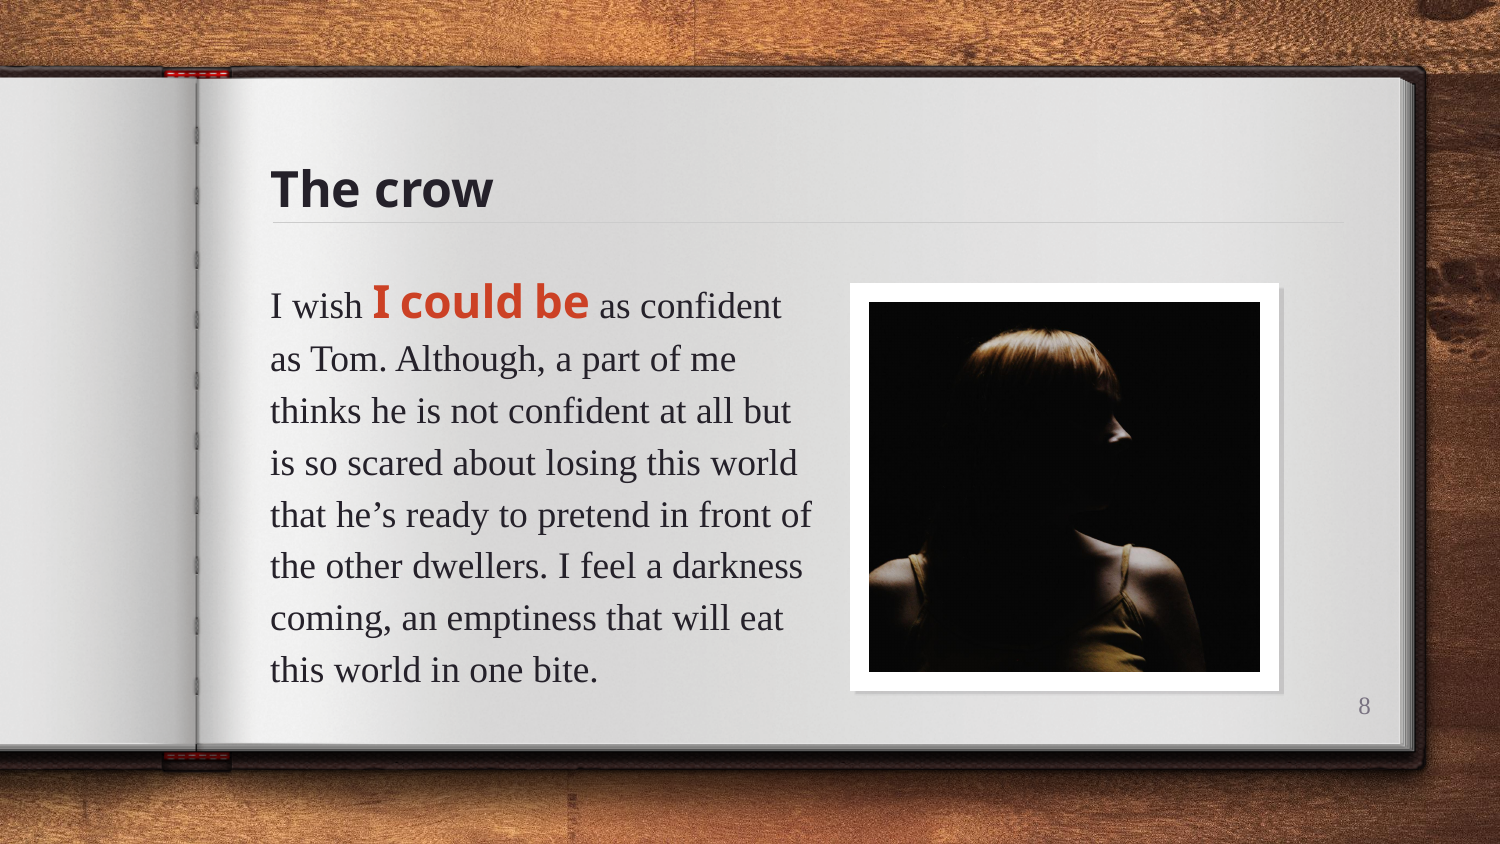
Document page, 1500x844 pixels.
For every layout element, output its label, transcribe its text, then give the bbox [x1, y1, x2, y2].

list I wish I could be as confident as Tom. Although, a part of me thinks he is not confident at all but is so scared about losing this world that he’s ready to pretend in front of the other dwellers. I feel a darkness coming, an emptiness that will eat this world in one bite. [255, 249, 831, 675]
picture [0, 0, 1500, 844]
slide_number 8 [1295, 672, 1386, 737]
title The crow [255, 117, 1341, 233]
